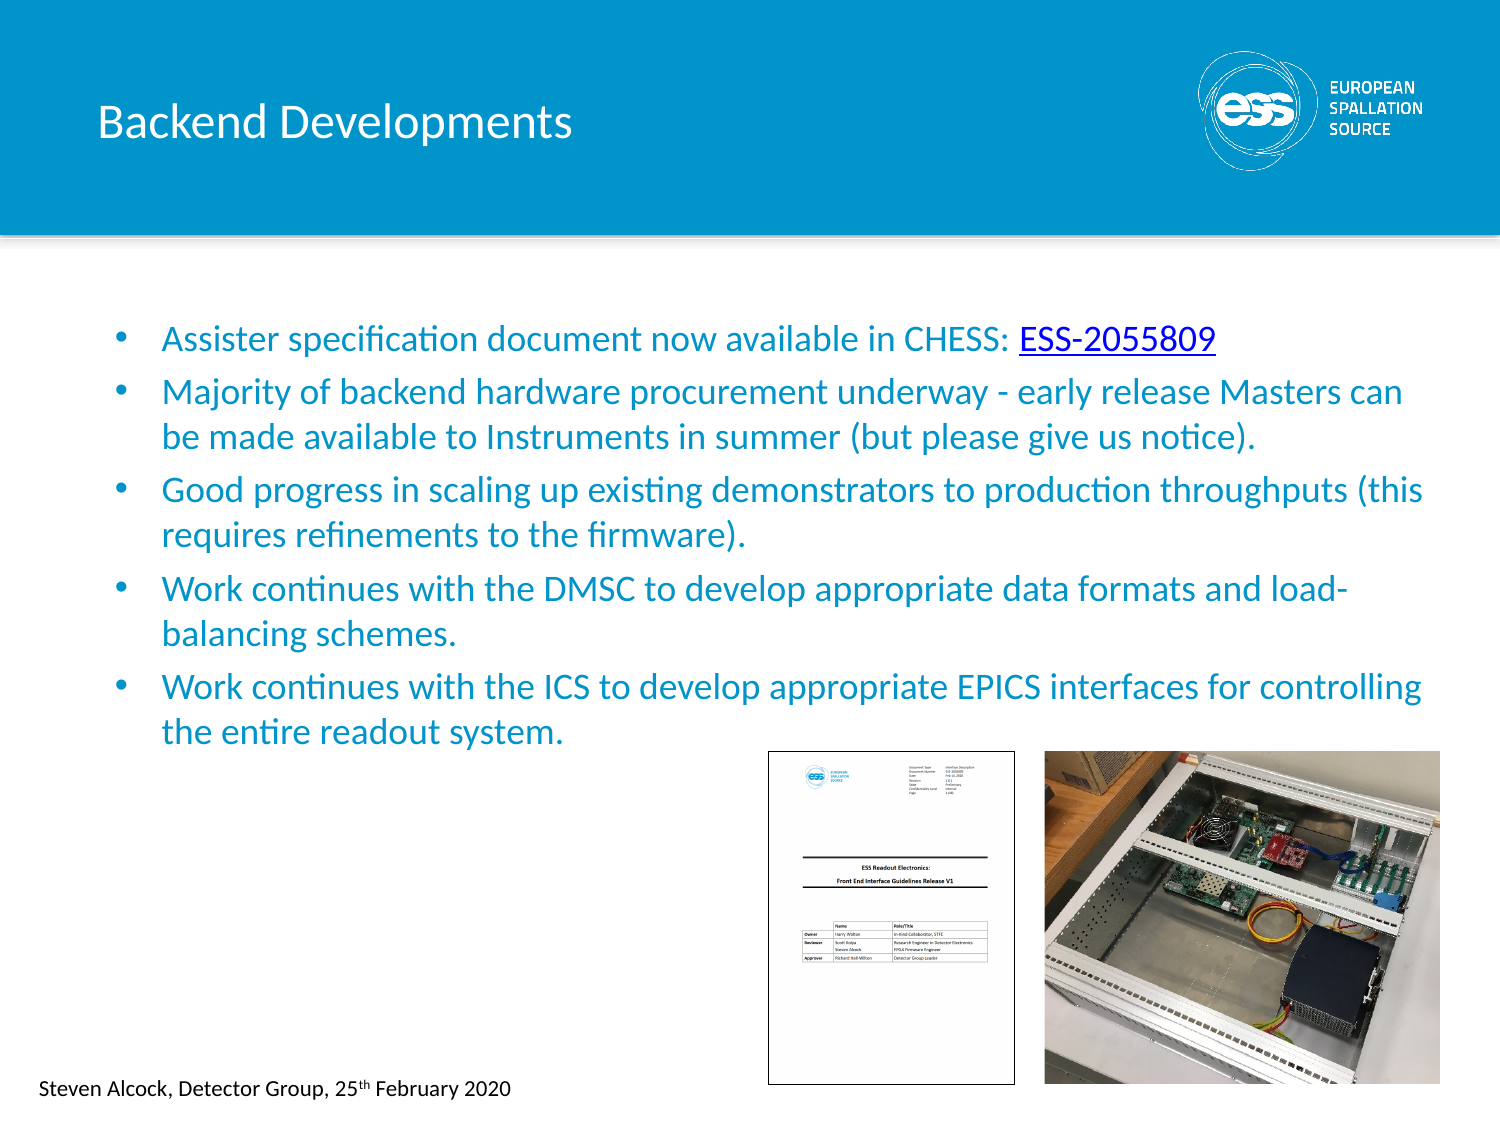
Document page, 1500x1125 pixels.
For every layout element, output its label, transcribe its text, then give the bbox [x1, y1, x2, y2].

picture [1331, 82, 1337, 93]
picture [1383, 123, 1389, 135]
picture [1378, 108, 1386, 113]
picture [1342, 82, 1348, 93]
text_box Assister specification document now available in CHESS: ESS-2055809 Majority of backend hardware procurement underway - early release Masters can be made available to Instruments in summer (but please give us notice). Good progress in scaling up existing demonstrators to production throughputs (this requires refinements to the firmware). Work continues with the DMSC to develop appropriate data formats and load-balancing schemes. Work continues with the ICS to develop appropriate EPICS interfaces for controlling the entire readout system. [99, 306, 1455, 1120]
picture [1352, 82, 1358, 93]
picture [1365, 83, 1371, 93]
picture [1351, 124, 1359, 135]
picture [1217, 93, 1296, 125]
picture [1374, 82, 1382, 93]
picture [1405, 82, 1409, 93]
text_box [75, 281, 1430, 1066]
text_box Steven Alcock, Detector Group, 25th February 2020 [24, 1066, 99, 1109]
picture [1363, 123, 1371, 134]
title Backend Developments [97, 0, 1043, 237]
picture [1385, 82, 1391, 93]
picture [1044, 751, 1440, 1084]
picture [768, 751, 1015, 1086]
